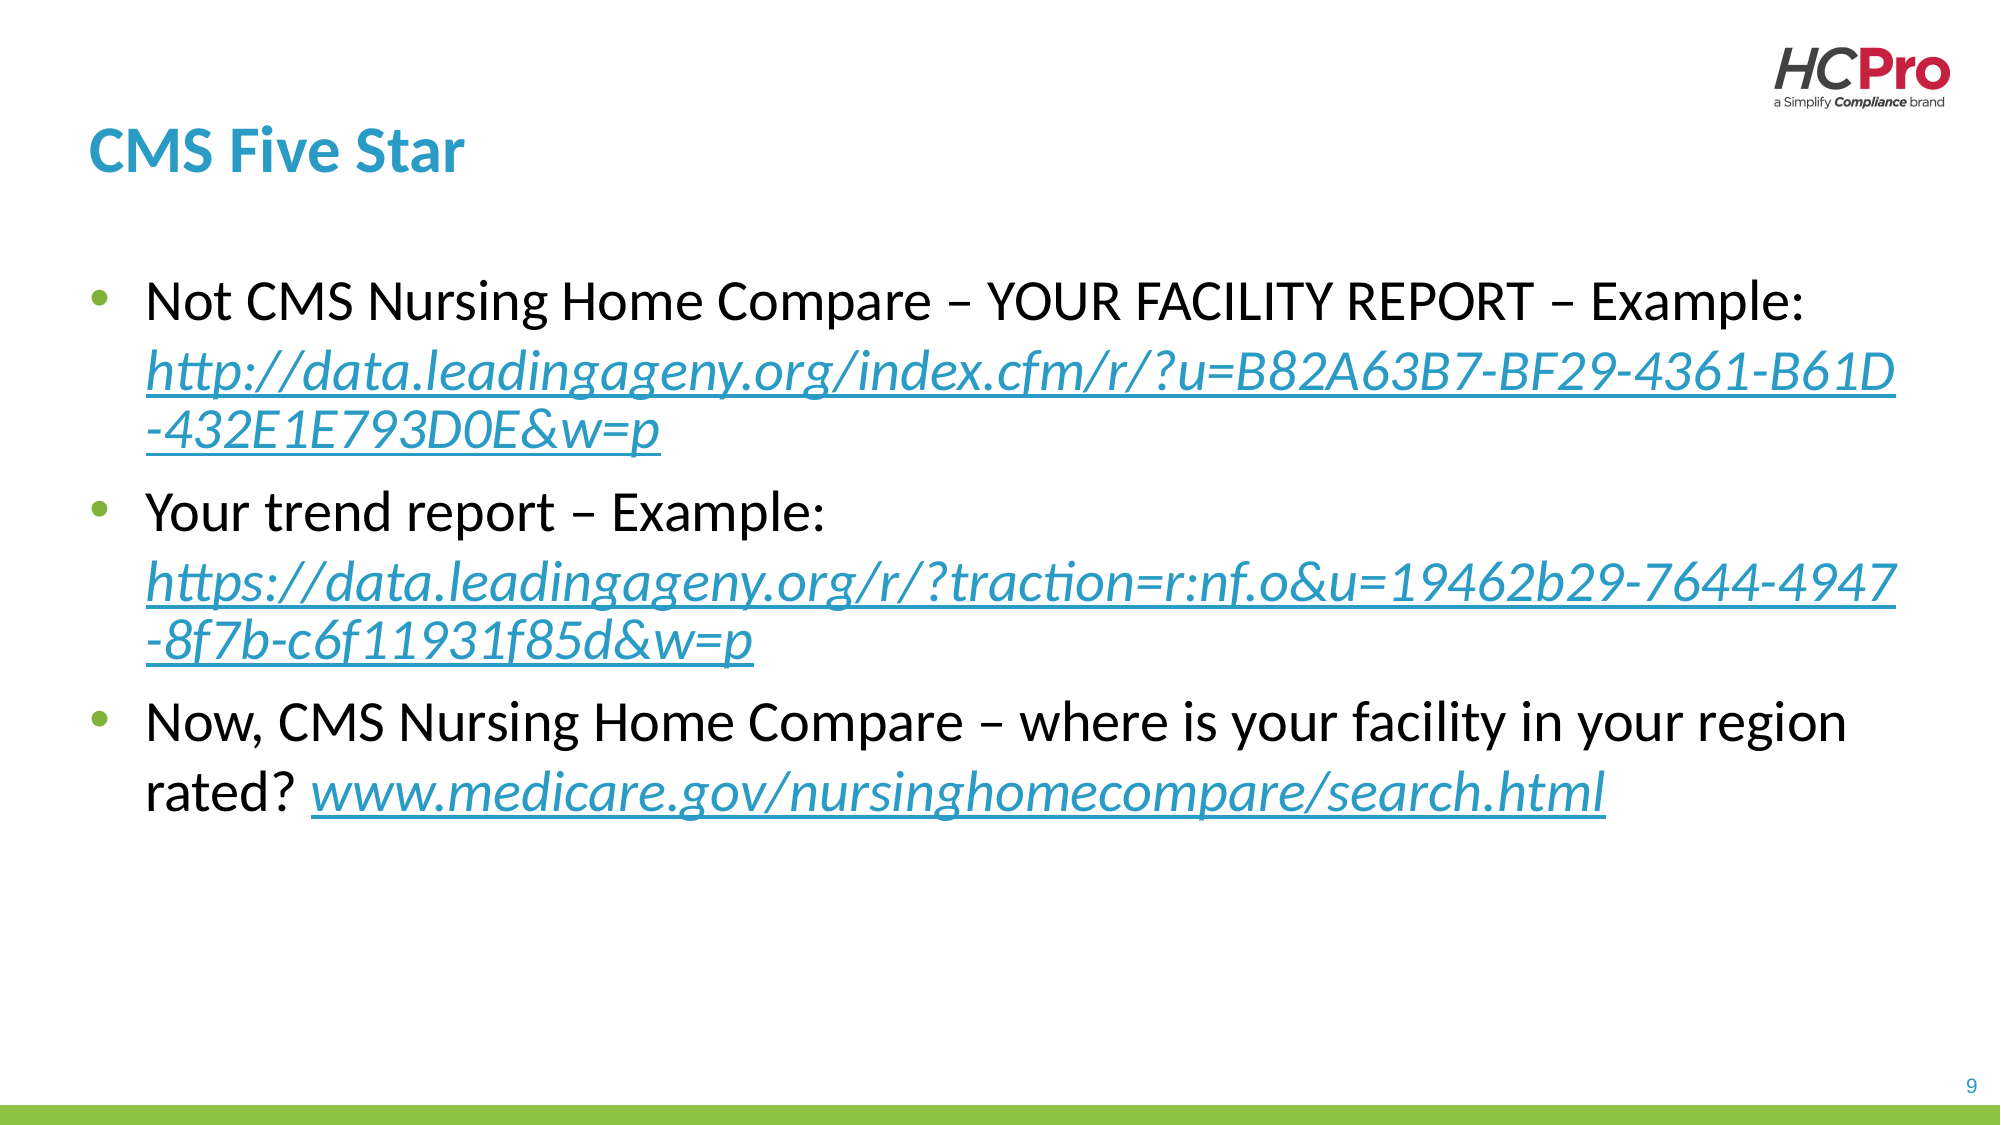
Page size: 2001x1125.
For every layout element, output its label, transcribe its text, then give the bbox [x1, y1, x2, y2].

list Not CMS Nursing Home Compare – YOUR FACILITY REPORT – Example: http://data.leadingageny.org/index.cfm/r/?u=B82A63B7-BF29-4361-B61D-432E1E793D0E&w=p Your trend report – Example: https://data.leadingageny.org/r/?traction=r:nf.o&u=19462b29-7644-4947-8f7b-c6f11931f85d&w=p Now, CMS Nursing Home Compare – where is your facility in your region rated? www.medicare.gov/nursinghomecompare/search.html [74, 255, 1922, 1072]
picture [0, 0, 2000, 1125]
title CMS Five Star [74, 82, 1725, 209]
